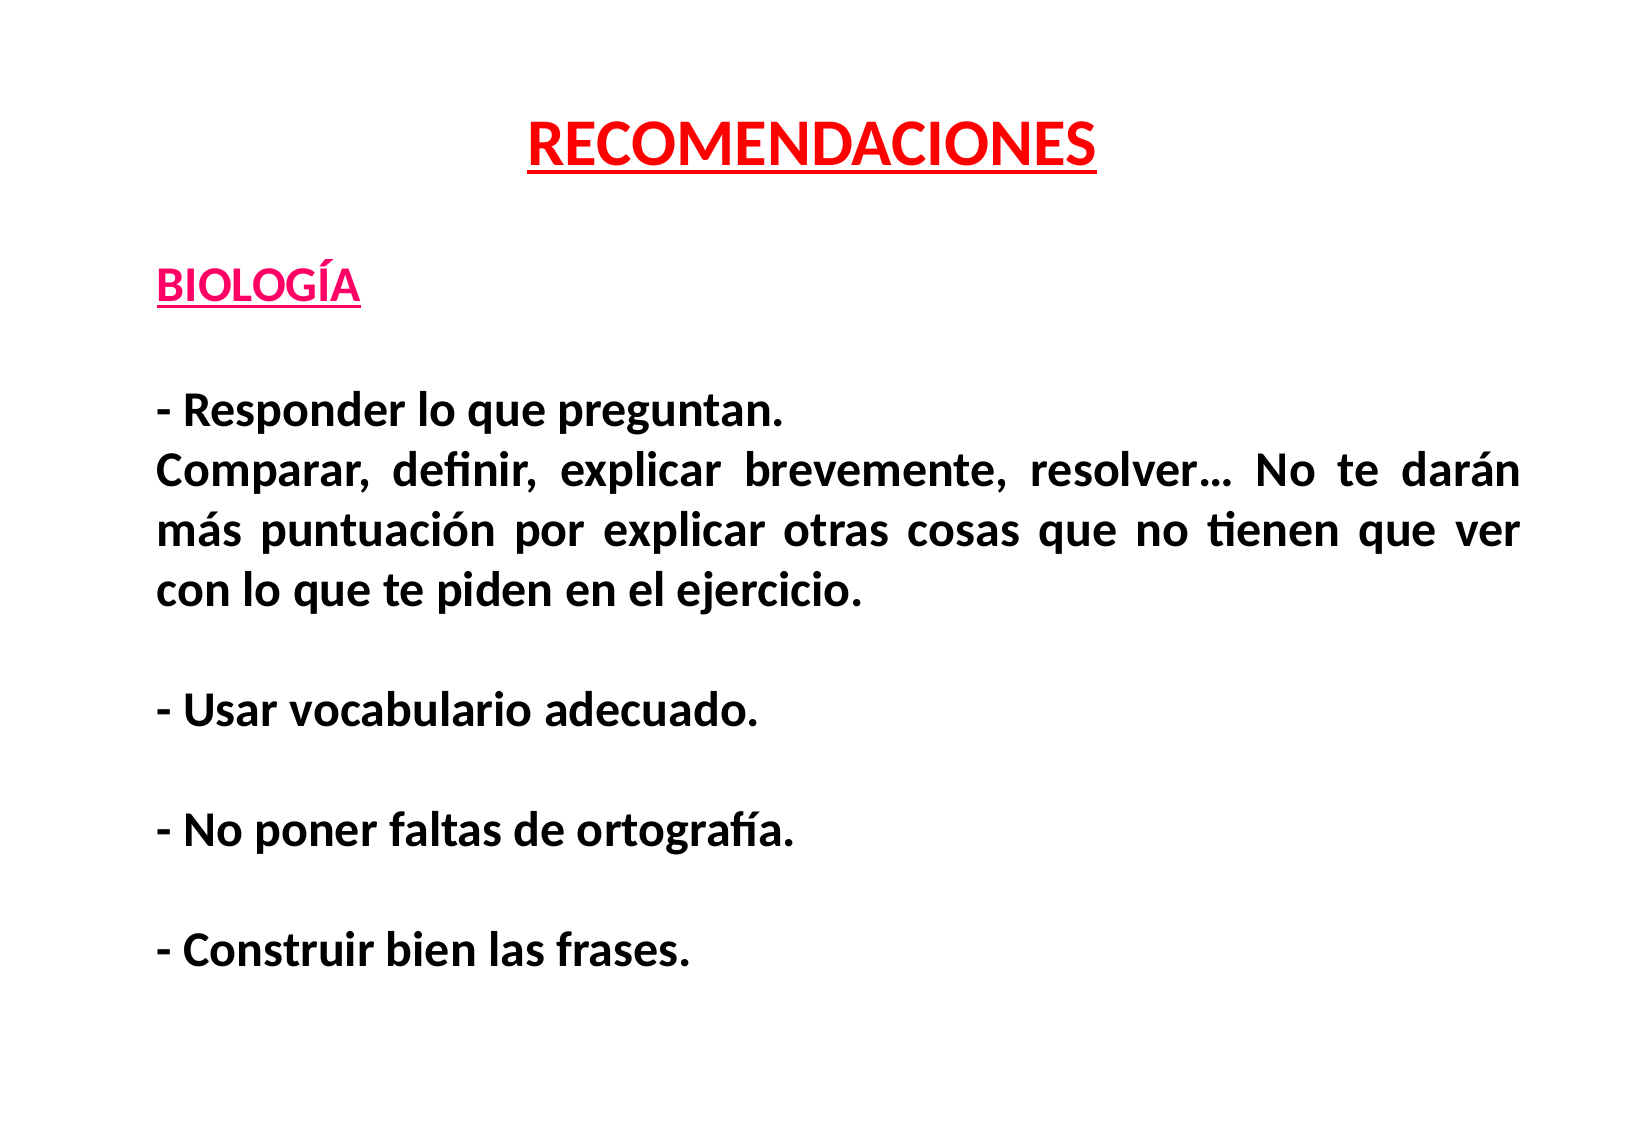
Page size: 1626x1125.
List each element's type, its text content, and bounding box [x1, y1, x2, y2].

text_box BIOLOGÍA - Responder lo que preguntan. Comparar, definir, explicar brevemente, resolver… No te darán más puntuación por explicar otras cosas que no tienen que ver con lo que te piden en el ejercicio. - Usar vocabulario adecuado. - No poner faltas de ortografía. - Construir bien las frases. [140, 243, 1539, 985]
title RECOMENDACIONES [81, 45, 1544, 233]
